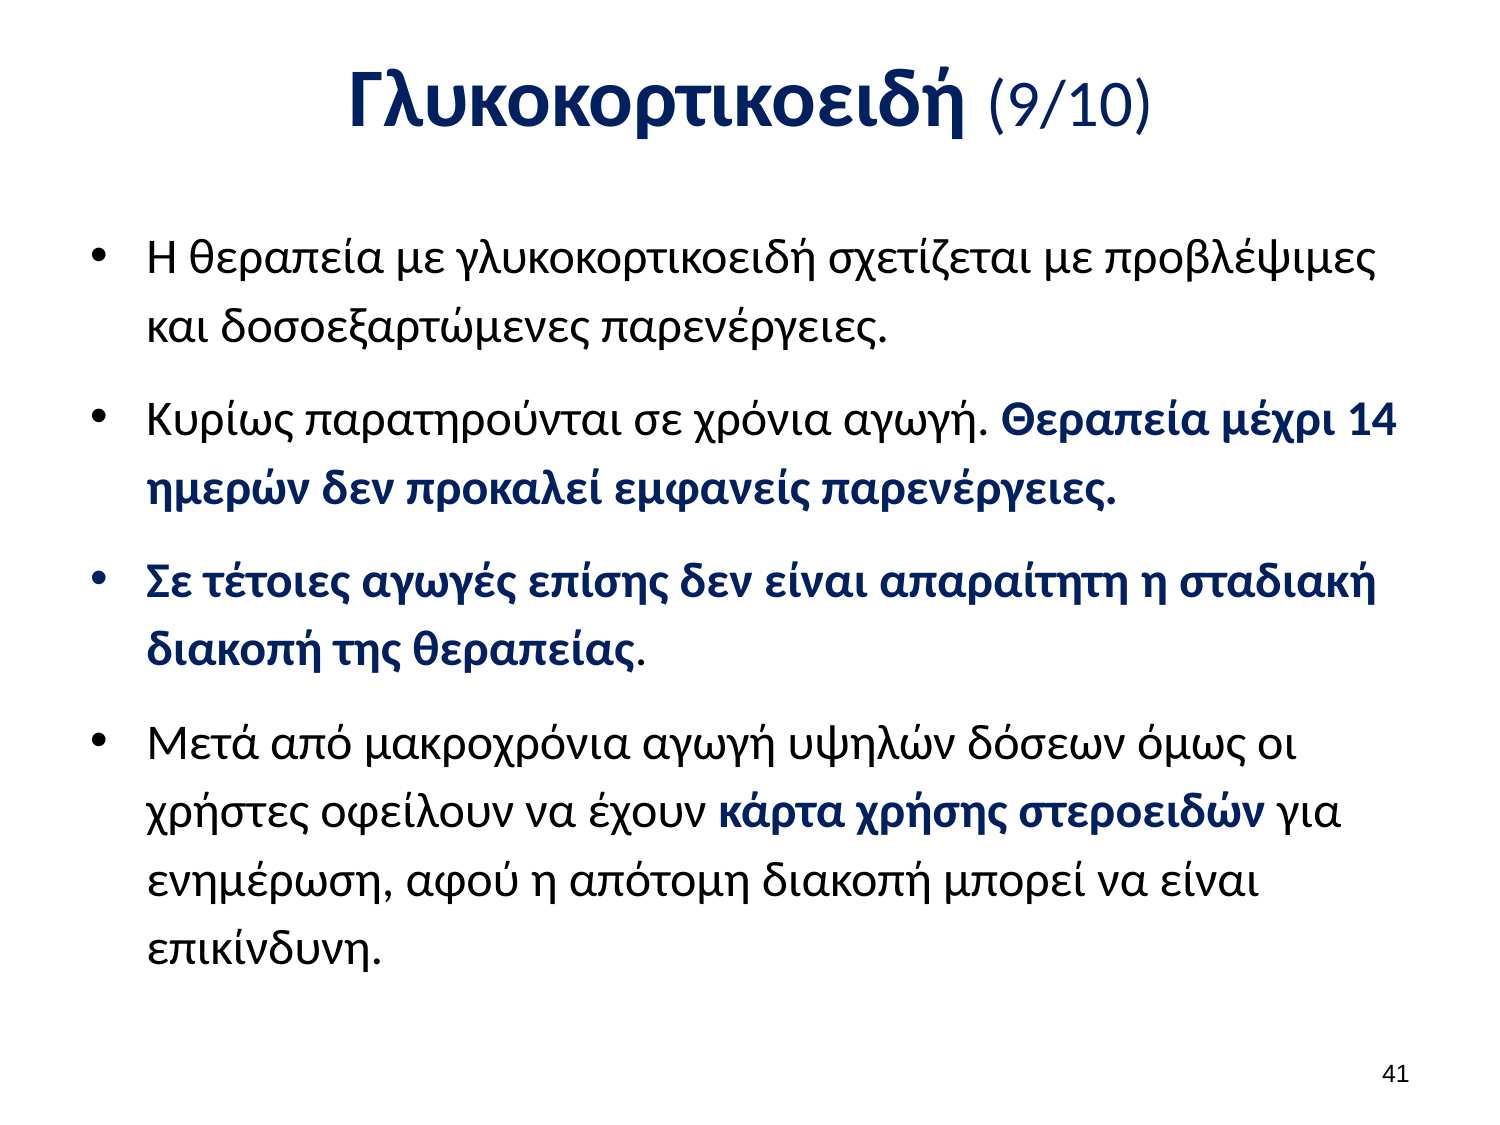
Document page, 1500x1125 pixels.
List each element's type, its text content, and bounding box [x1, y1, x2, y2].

list Η θεραπεία με γλυκοκορτικοειδή σχετίζεται με προβλέψιμες και δοσοεξαρτώμενες παρενέργειες. Κυρίως παρατηρούνται σε χρόνια αγωγή. Θεραπεία μέχρι 14 ημερών δεν προκαλεί εμφανείς παρενέργειες. Σε τέτοιες αγωγές επίσης δεν είναι απαραίτητη η σταδιακή διακοπή της θεραπείας. Μετά από μακροχρόνια αγωγή υψηλών δόσεων όμως οι χρήστες οφείλουν να έχουν κάρτα χρήσης στεροειδών για ενημέρωση, αφού η απότομη διακοπή μπορεί να είναι επικίνδυνη. [75, 208, 1425, 1024]
title Γλυκοκορτικοειδή (9/10) [76, 19, 1427, 169]
slide_number 40 [1074, 1042, 1425, 1103]
